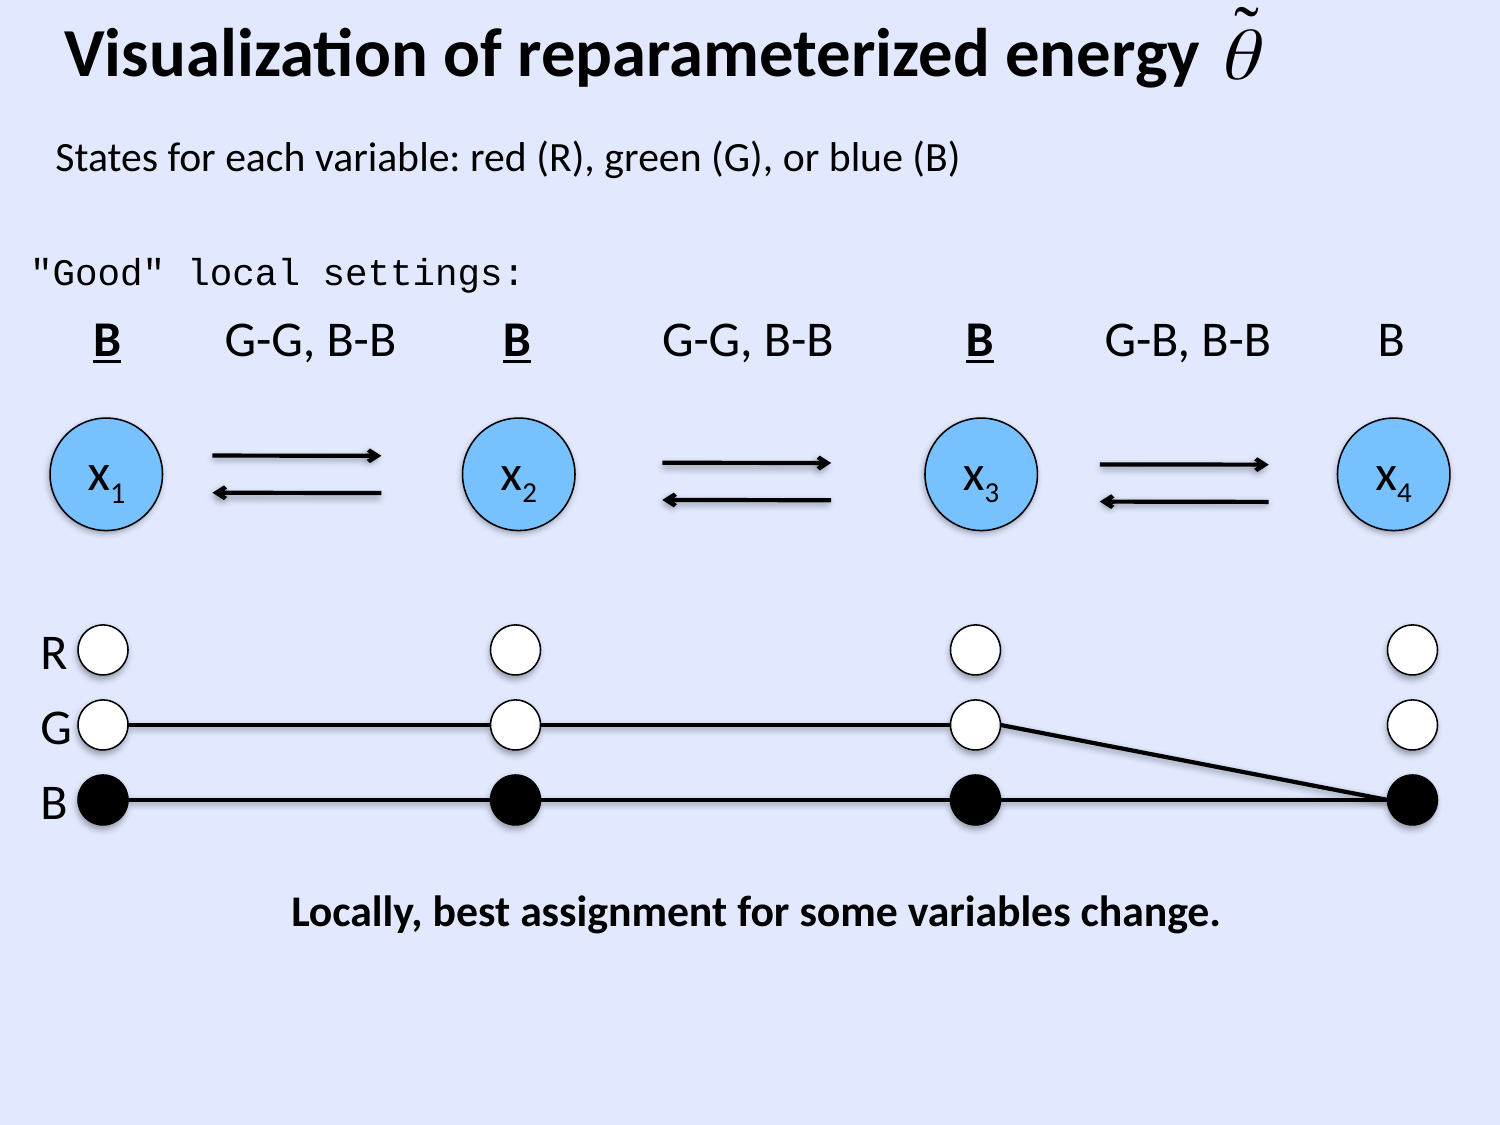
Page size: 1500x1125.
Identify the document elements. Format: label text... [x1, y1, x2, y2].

text_box x1 [49, 417, 164, 532]
text_box "Good" local settings: [15, 240, 540, 301]
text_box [1000, 724, 1388, 801]
text_box Visualization of reparameterized energy [49, 0, 1217, 98]
text_box [1388, 774, 1439, 826]
text_box [489, 774, 541, 826]
text_box [489, 699, 541, 751]
text_box B [1362, 299, 1420, 374]
text_box R [25, 611, 83, 686]
text_box [949, 699, 1002, 751]
text_box x4 [1336, 417, 1451, 532]
text_box B [950, 299, 1009, 374]
text_box x3 [924, 417, 1039, 532]
text_box [87, 699, 129, 751]
text_box Locally, best assignment for some variables change. [276, 875, 1238, 943]
text_box G-B, B-B [1089, 299, 1287, 374]
text_box [949, 774, 1000, 826]
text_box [1212, 4, 1269, 86]
text_box States for each variable: red (R), green (G), or blue (B) [40, 121, 977, 187]
text_box [1386, 624, 1439, 676]
text_box x2 [461, 417, 576, 532]
text_box G [25, 686, 87, 762]
text_box G-G, B-B [209, 301, 412, 374]
text_box [83, 624, 129, 676]
text_box B [78, 301, 137, 374]
text_box [1386, 699, 1439, 751]
text_box B [488, 299, 546, 374]
text_box G-G, B-B [647, 299, 849, 374]
text_box [489, 624, 542, 676]
text_box B [25, 761, 83, 837]
text_box [83, 774, 129, 826]
text_box [949, 624, 1002, 676]
